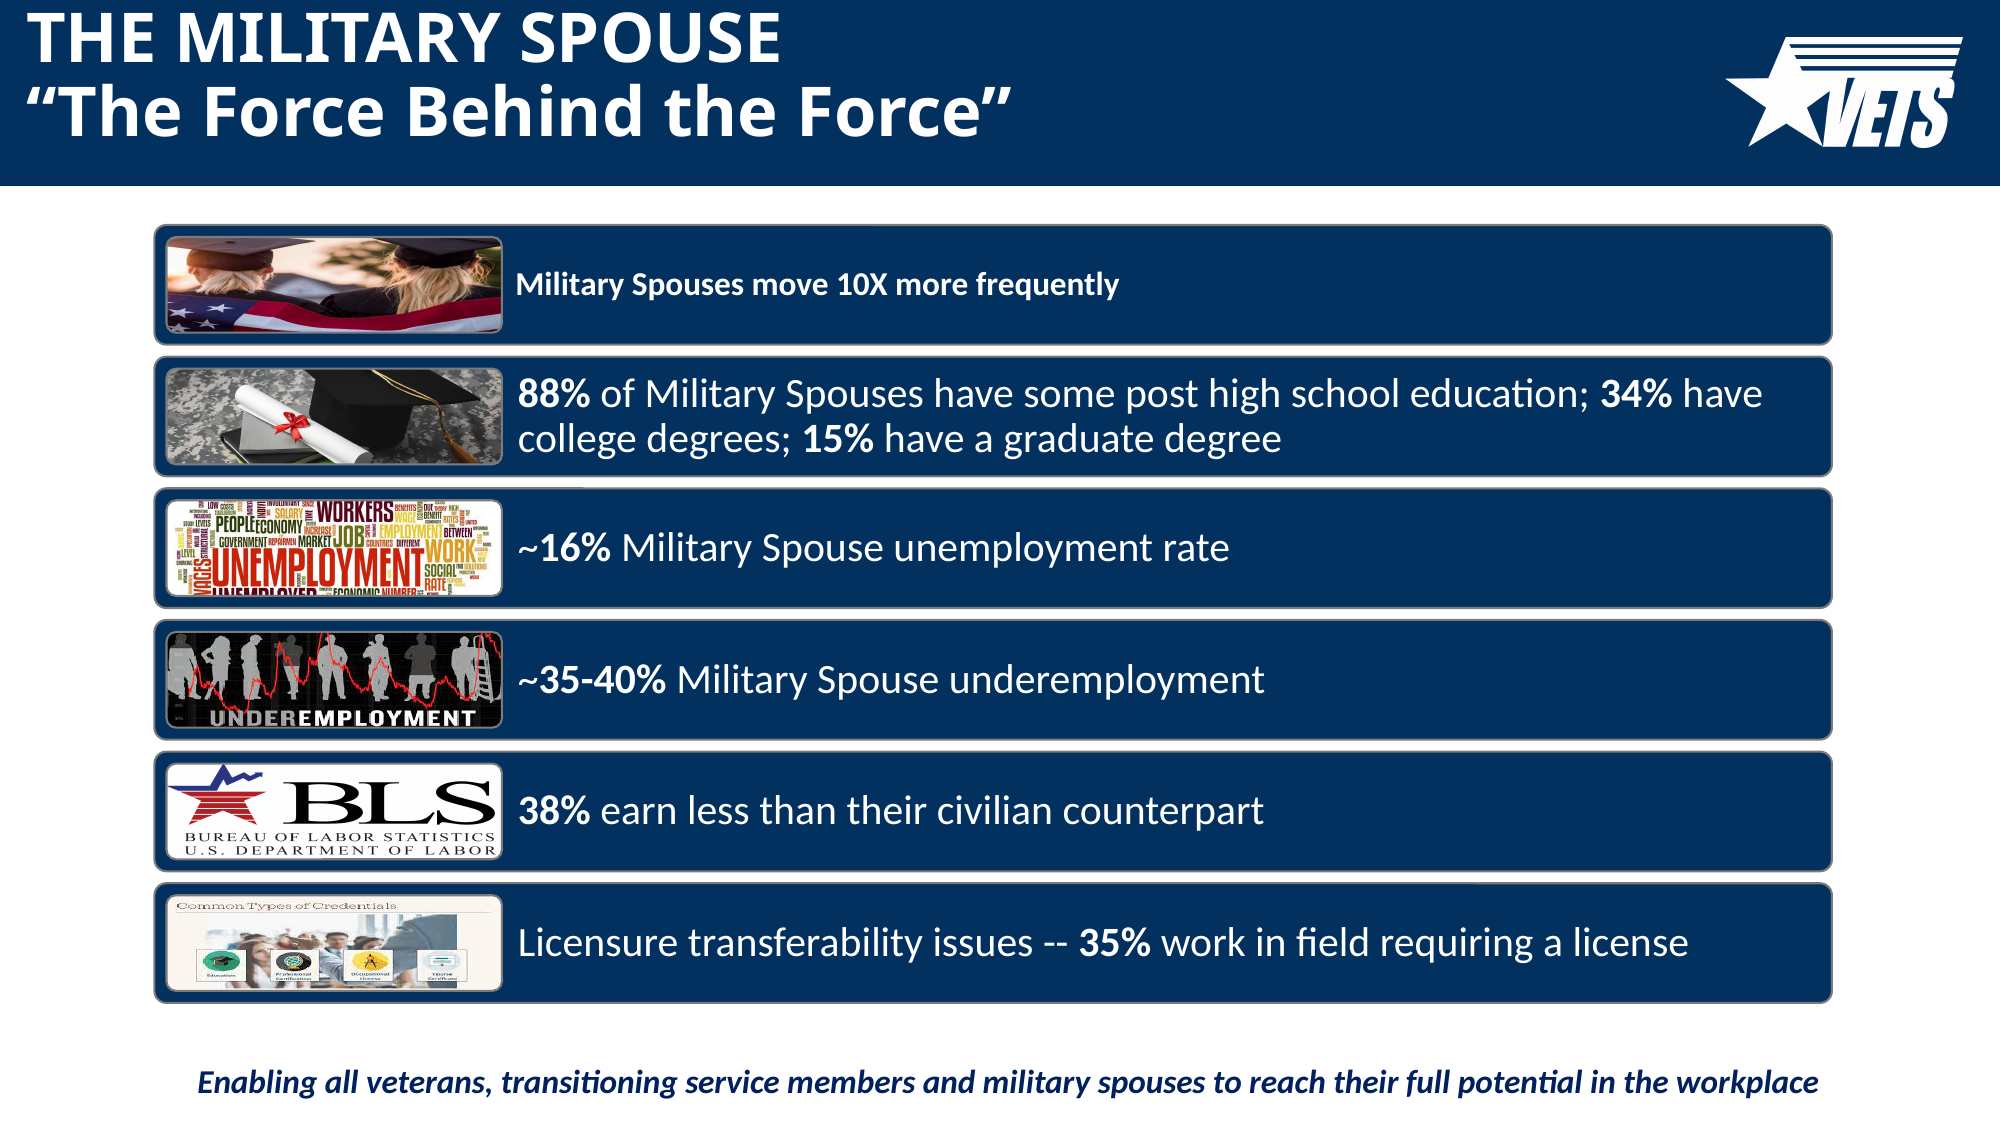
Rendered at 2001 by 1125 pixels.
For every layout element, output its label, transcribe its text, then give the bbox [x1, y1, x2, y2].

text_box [154, 224, 1832, 1004]
text_box Enabling all veterans, transitioning service members and military spouses to reach their full potential in the workplace [182, 1052, 1837, 1108]
picture [1736, 37, 1963, 148]
title THE MILITARY SPOUSE “The Force Behind the Force” [25, 2, 1736, 234]
